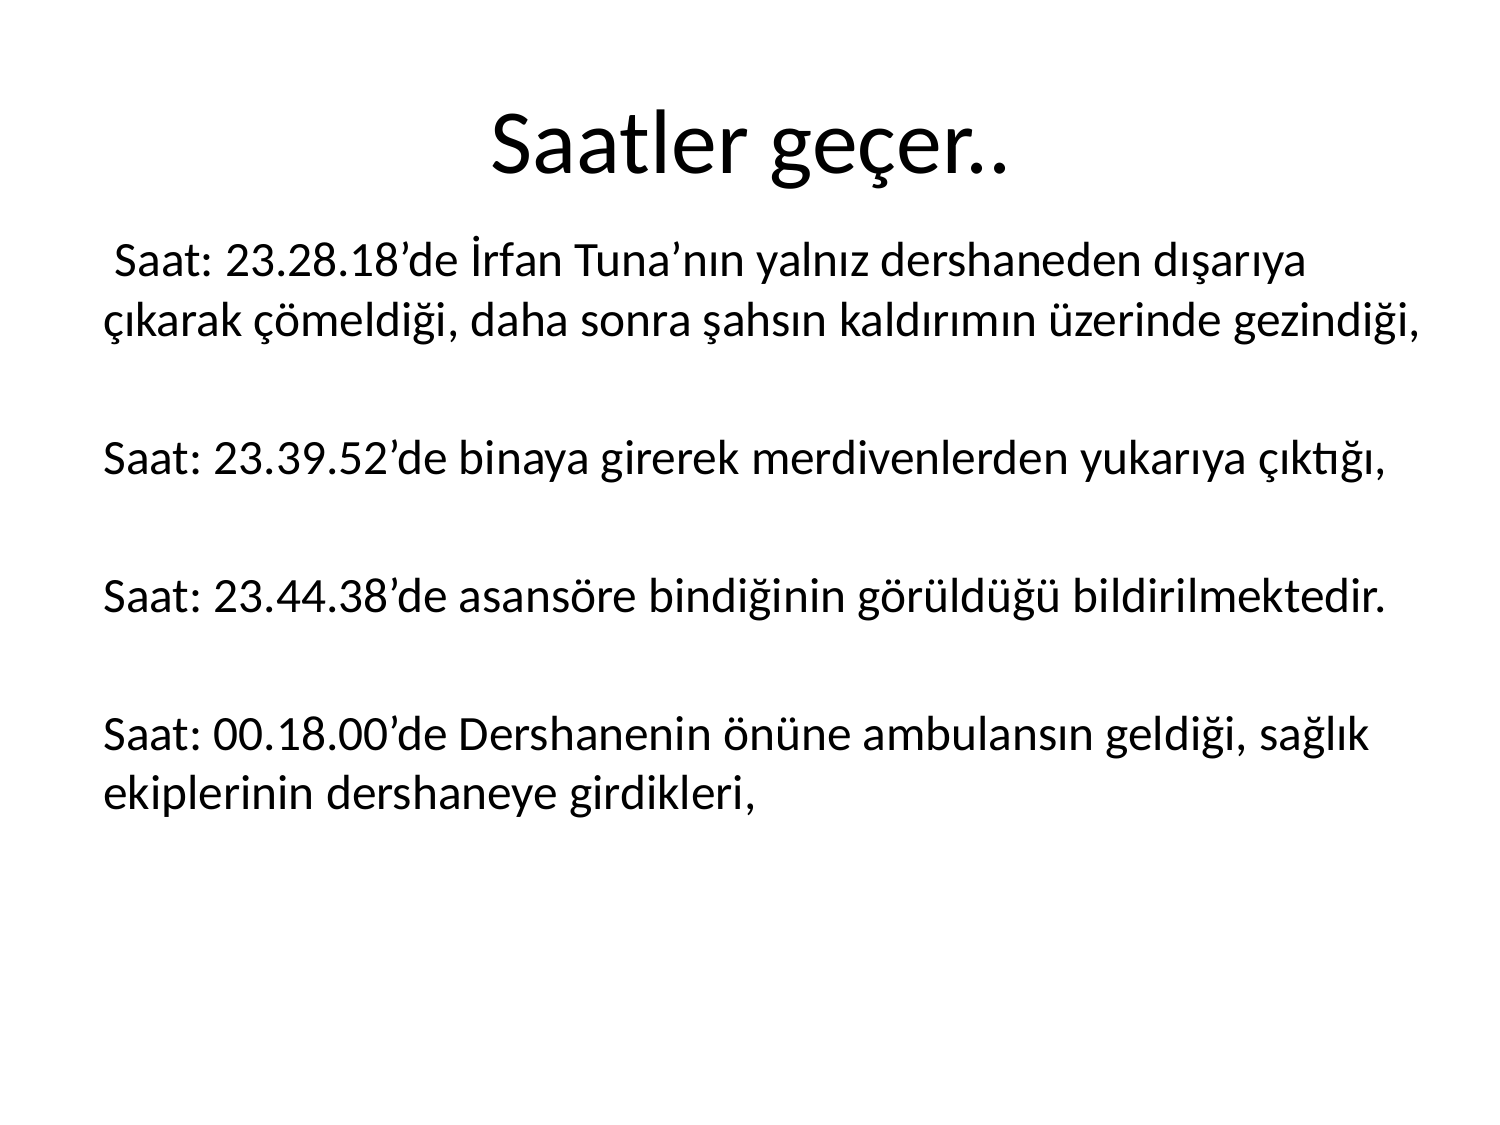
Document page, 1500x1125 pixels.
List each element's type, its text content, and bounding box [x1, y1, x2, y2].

title Saatler geçer.. [76, 42, 1427, 231]
list Saat: 23.28.18’de İrfan Tuna’nın yalnız dershaneden dışarıya çıkarak çömeldiği, daha sonra şahsın kaldırımın üzerinde gezindiği, Saat: 23.39.52’de binaya girerek merdivenlerden yukarıya çıktığı, Saat: 23.44.38’de asansöre bindiğinin görüldüğü bildirilmektedir. Saat: 00.18.00’de Dershanenin önüne ambulansın geldiği, sağlık ekiplerinin dershaneye girdikleri, [88, 219, 1439, 963]
